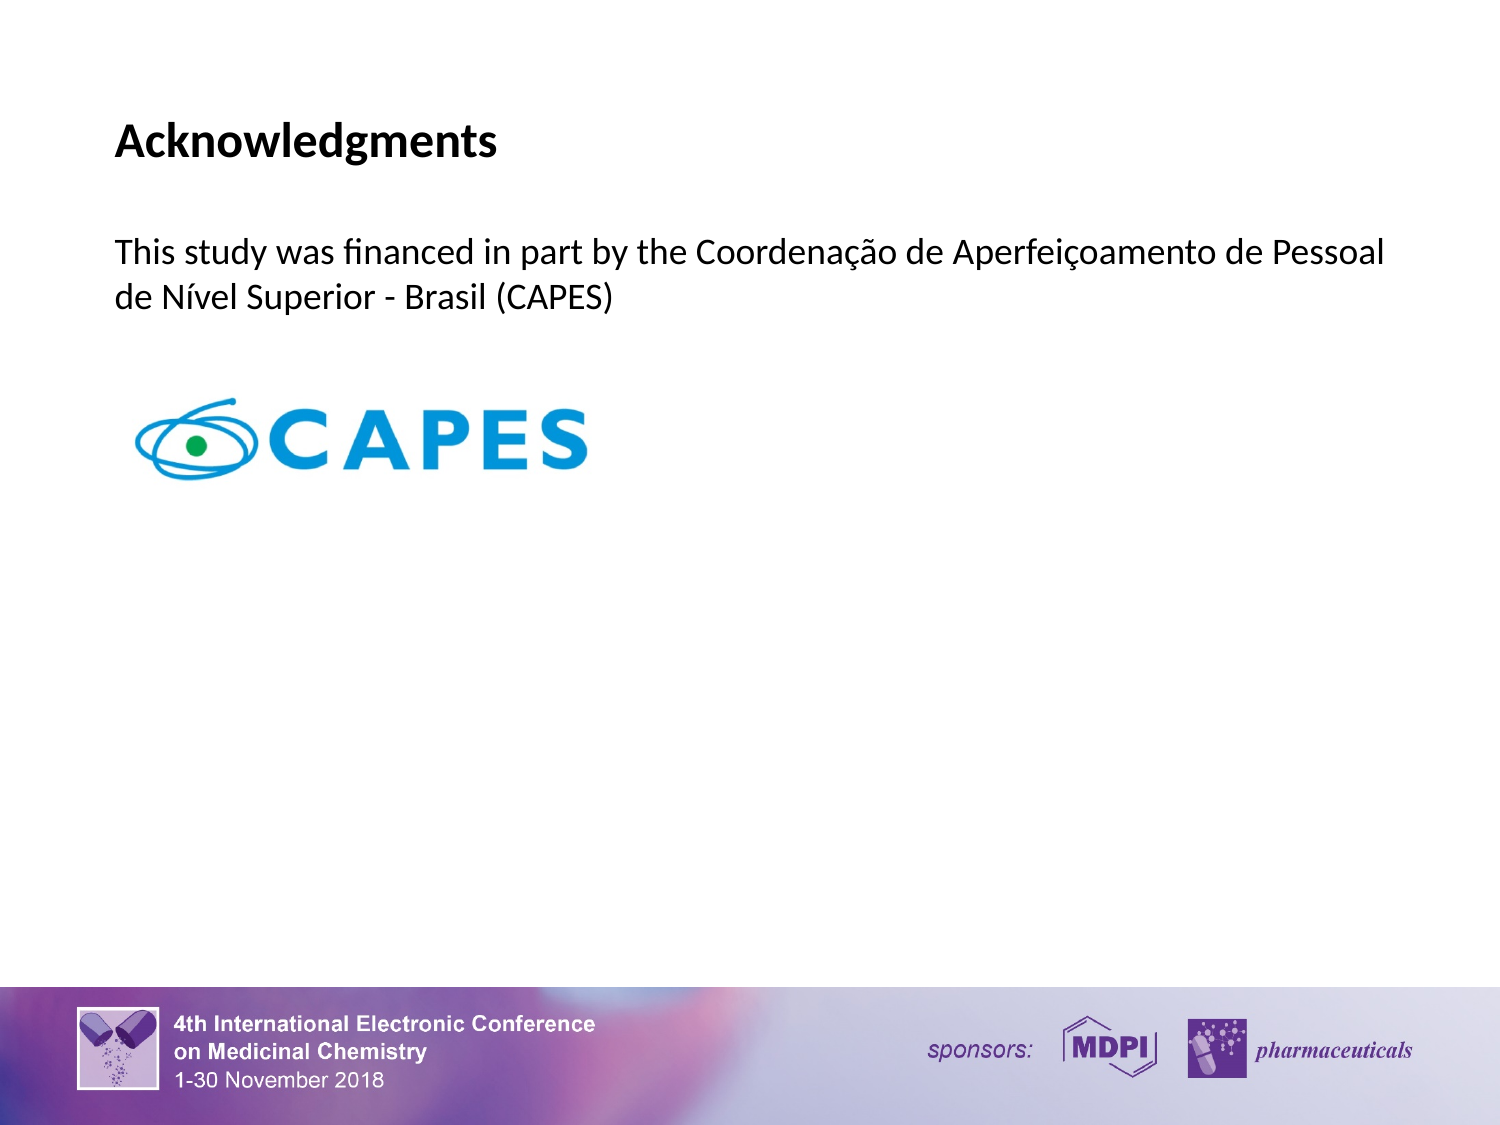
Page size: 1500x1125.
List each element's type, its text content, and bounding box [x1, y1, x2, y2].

picture [109, 339, 613, 513]
text_box Acknowledgments This study was financed in part by the Coordenação de Aperfeiçoamento de Pessoal de Nível Superior - Brasil (CAPES) [99, 99, 1438, 325]
picture [0, 987, 1500, 1125]
